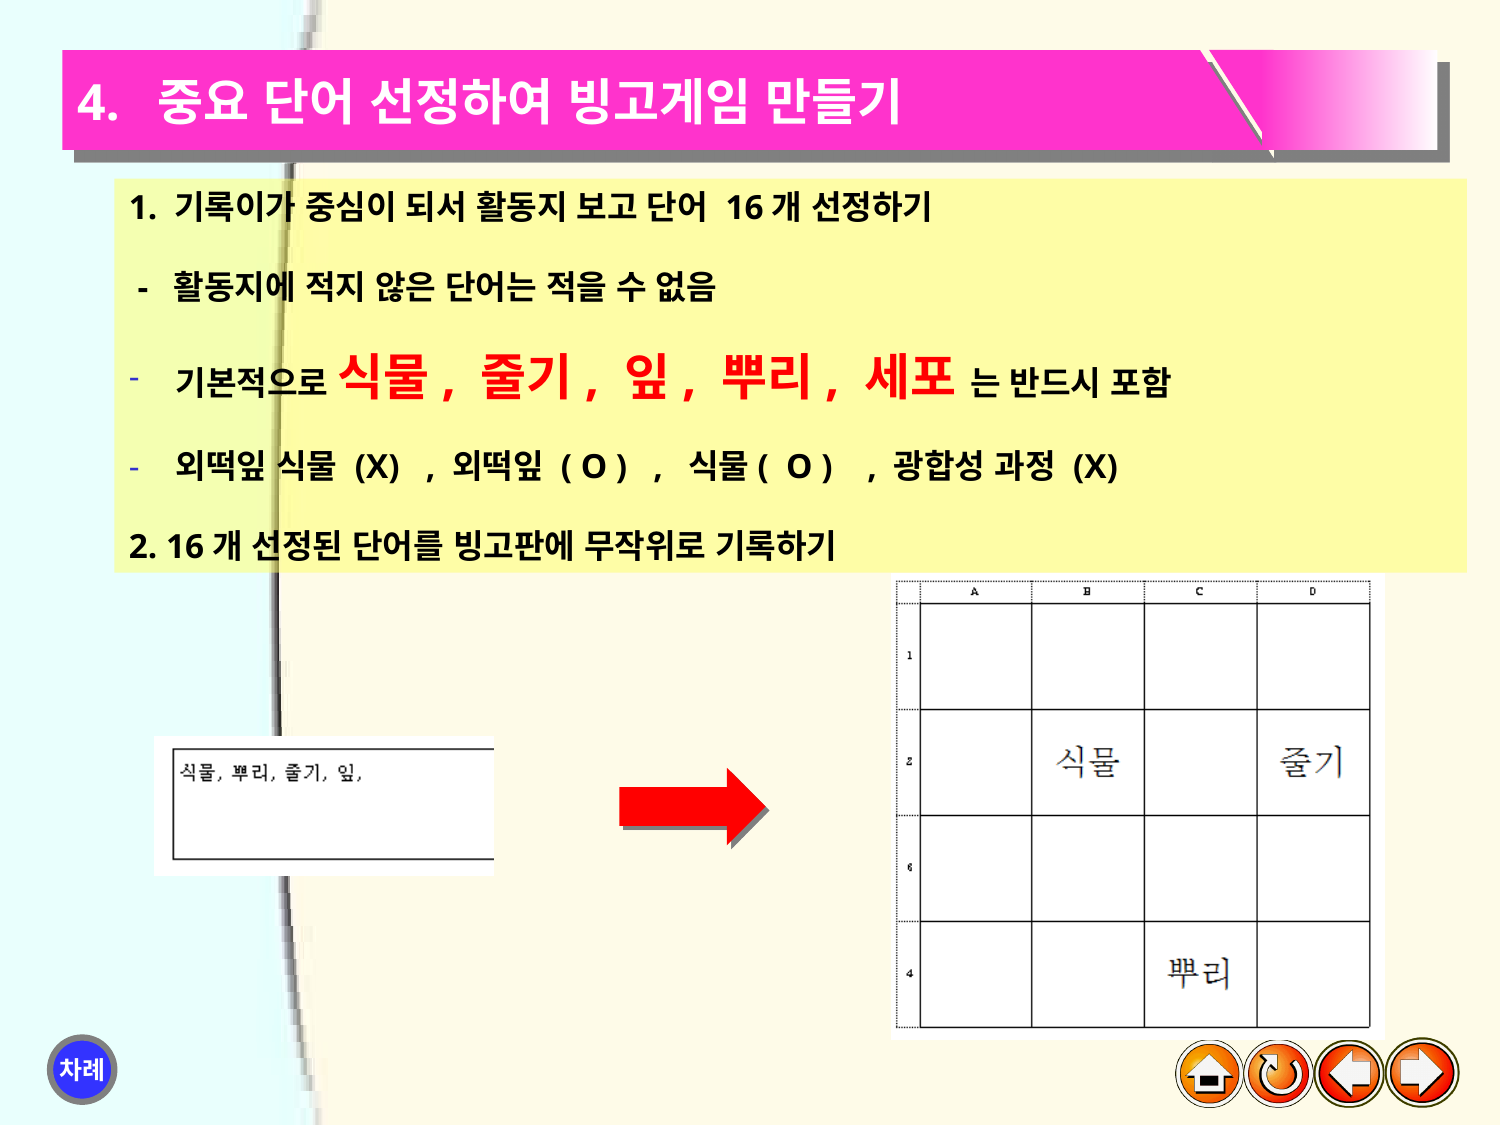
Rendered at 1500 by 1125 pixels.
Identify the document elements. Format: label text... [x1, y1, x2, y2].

picture [0, 0, 1500, 1125]
text_box [619, 767, 766, 846]
text_box 1. 기록이가 중심이 되서 활동지 보고 단어 16개 선정하기 - 활동지에 적지 않은 단어는 적을 수 없음 기본적으로 식물, 줄기, 잎, 뿌리, 세포 는 반드시 포함 외떡잎 식물 (X) , 외떡잎 ( O ) , 식물( O ) , 광합성 과정 (X) 2. 16개 선정된 단어를 빙고판에 무작위로 기록하기 [114, 178, 1467, 573]
text_box 차례 [50, 1037, 115, 1102]
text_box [62, 49, 1438, 151]
